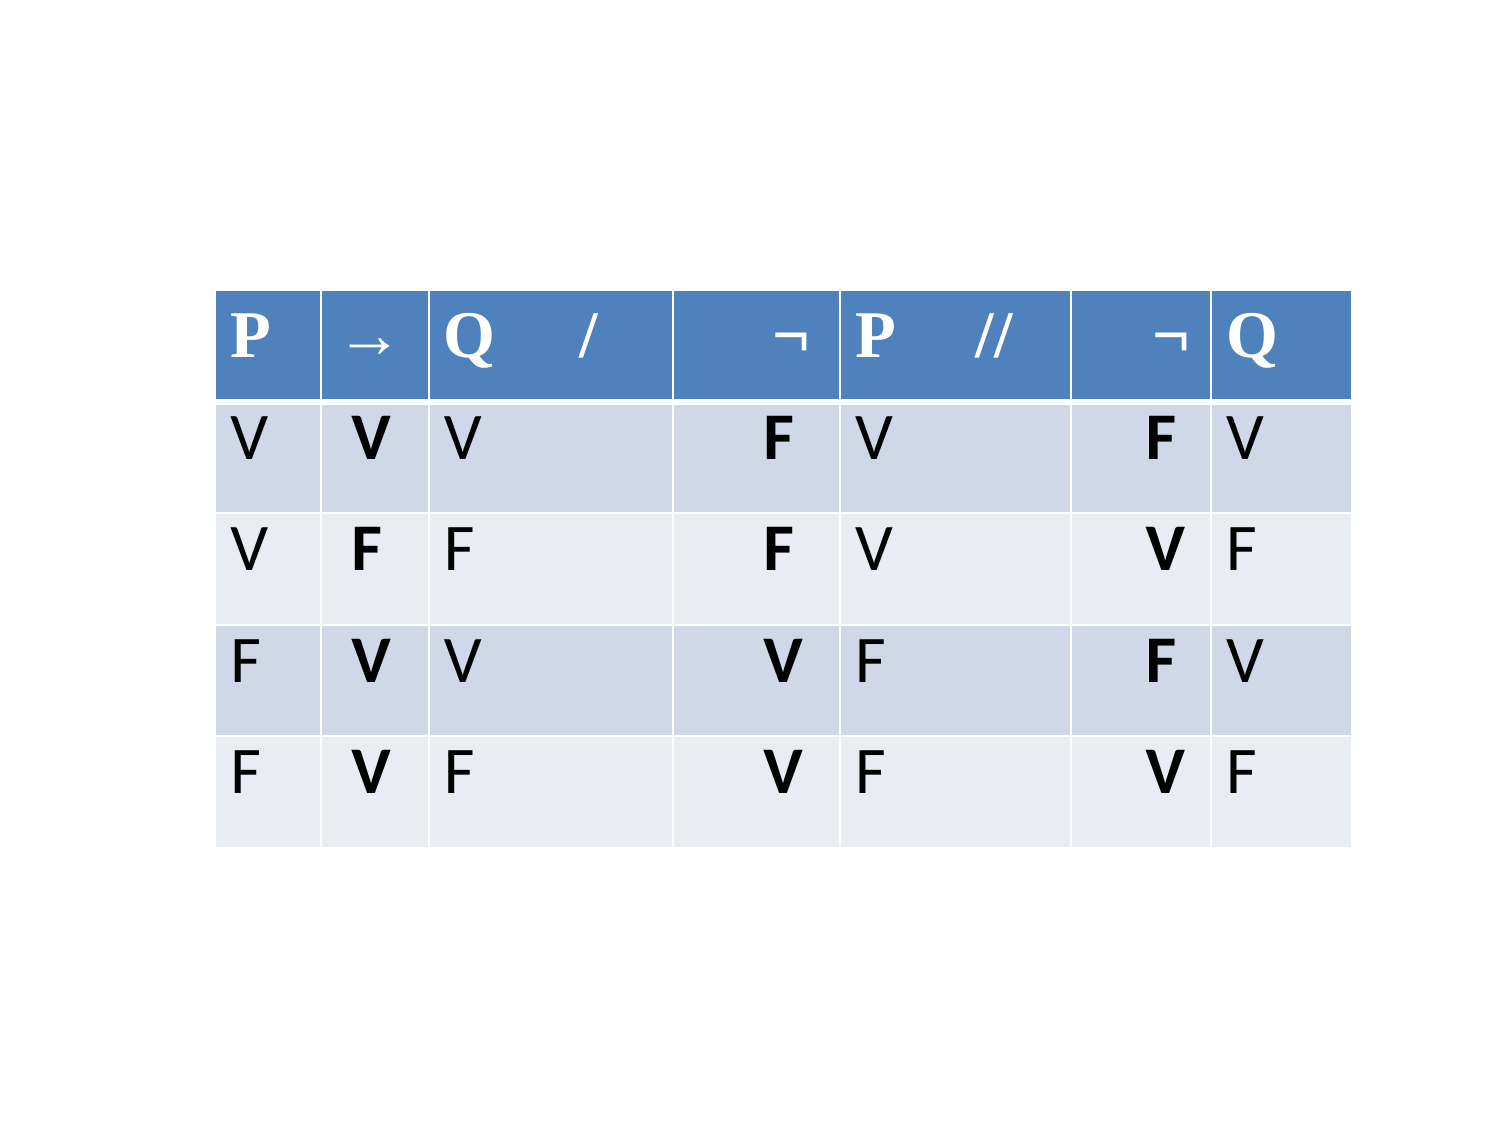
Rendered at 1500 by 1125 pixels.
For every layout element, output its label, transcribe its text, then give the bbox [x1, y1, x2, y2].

table_cell F [841, 737, 1070, 847]
table_header P [216, 291, 320, 399]
table_cell V [322, 626, 428, 735]
table_cell F [322, 514, 428, 624]
table_cell F [216, 626, 320, 735]
table_header ¬ [674, 291, 839, 399]
table_header → [322, 291, 428, 399]
table_cell V [841, 514, 1070, 624]
table_header Q [1212, 291, 1351, 399]
table_cell V [1212, 626, 1351, 735]
table_cell V [322, 405, 428, 512]
table_cell F [1212, 737, 1351, 847]
table_cell F [1212, 514, 1351, 624]
table_cell V [216, 405, 320, 512]
table_cell V [674, 626, 839, 735]
table_cell F [430, 737, 672, 847]
table_cell F [674, 405, 839, 512]
table_cell V [322, 737, 428, 847]
table_cell V [1212, 405, 1351, 512]
table_cell V [1072, 514, 1210, 624]
table_cell V [1072, 737, 1210, 847]
table_cell V [430, 405, 672, 512]
table_header P // [841, 291, 1070, 399]
table_header Q / [430, 291, 672, 399]
table_cell V [430, 626, 672, 735]
table_cell F [216, 737, 320, 847]
table_header ¬ [1072, 291, 1210, 399]
table_cell F [674, 514, 839, 624]
table_cell V [841, 405, 1070, 512]
table_cell F [1072, 405, 1210, 512]
table_cell F [430, 514, 672, 624]
table_cell F [1072, 626, 1210, 735]
table_cell V [216, 514, 320, 624]
table_cell V [674, 737, 839, 847]
table_cell F [841, 626, 1070, 735]
